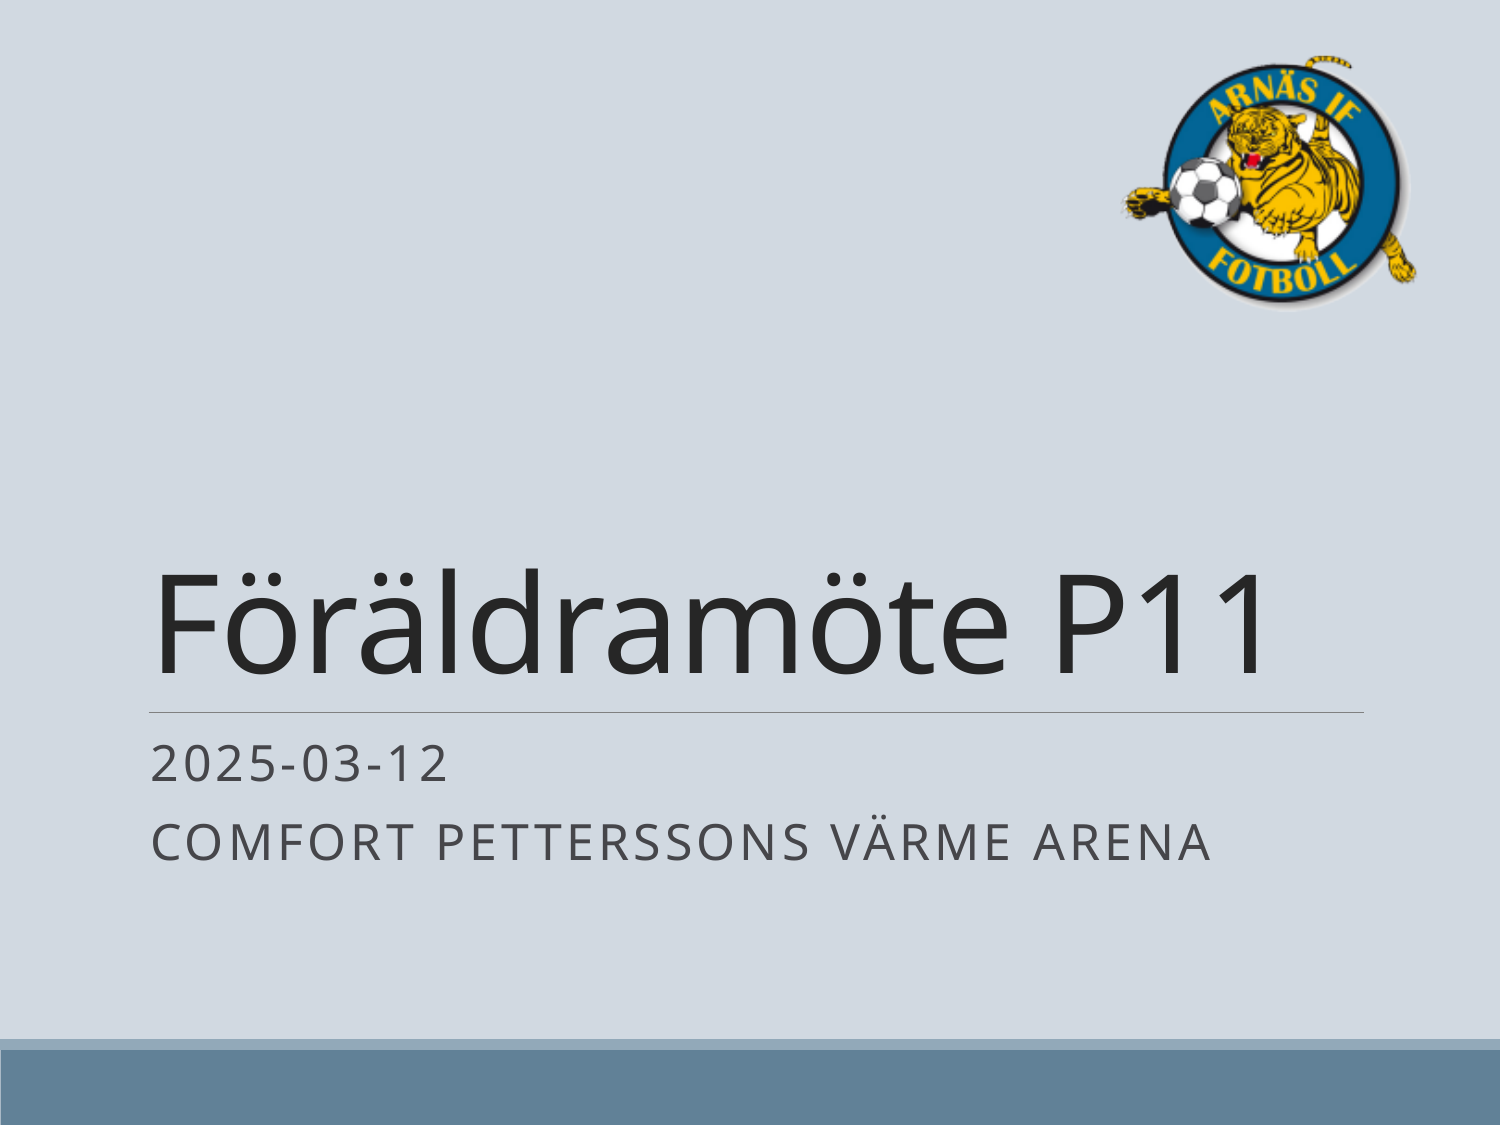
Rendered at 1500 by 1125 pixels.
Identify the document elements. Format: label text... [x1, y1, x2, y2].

subtitle 2025-03-12 COMFORT Petterssons Värme Arena [135, 730, 1373, 919]
title Föräldramöte P11 [134, 124, 1373, 710]
picture [1036, 54, 1500, 314]
